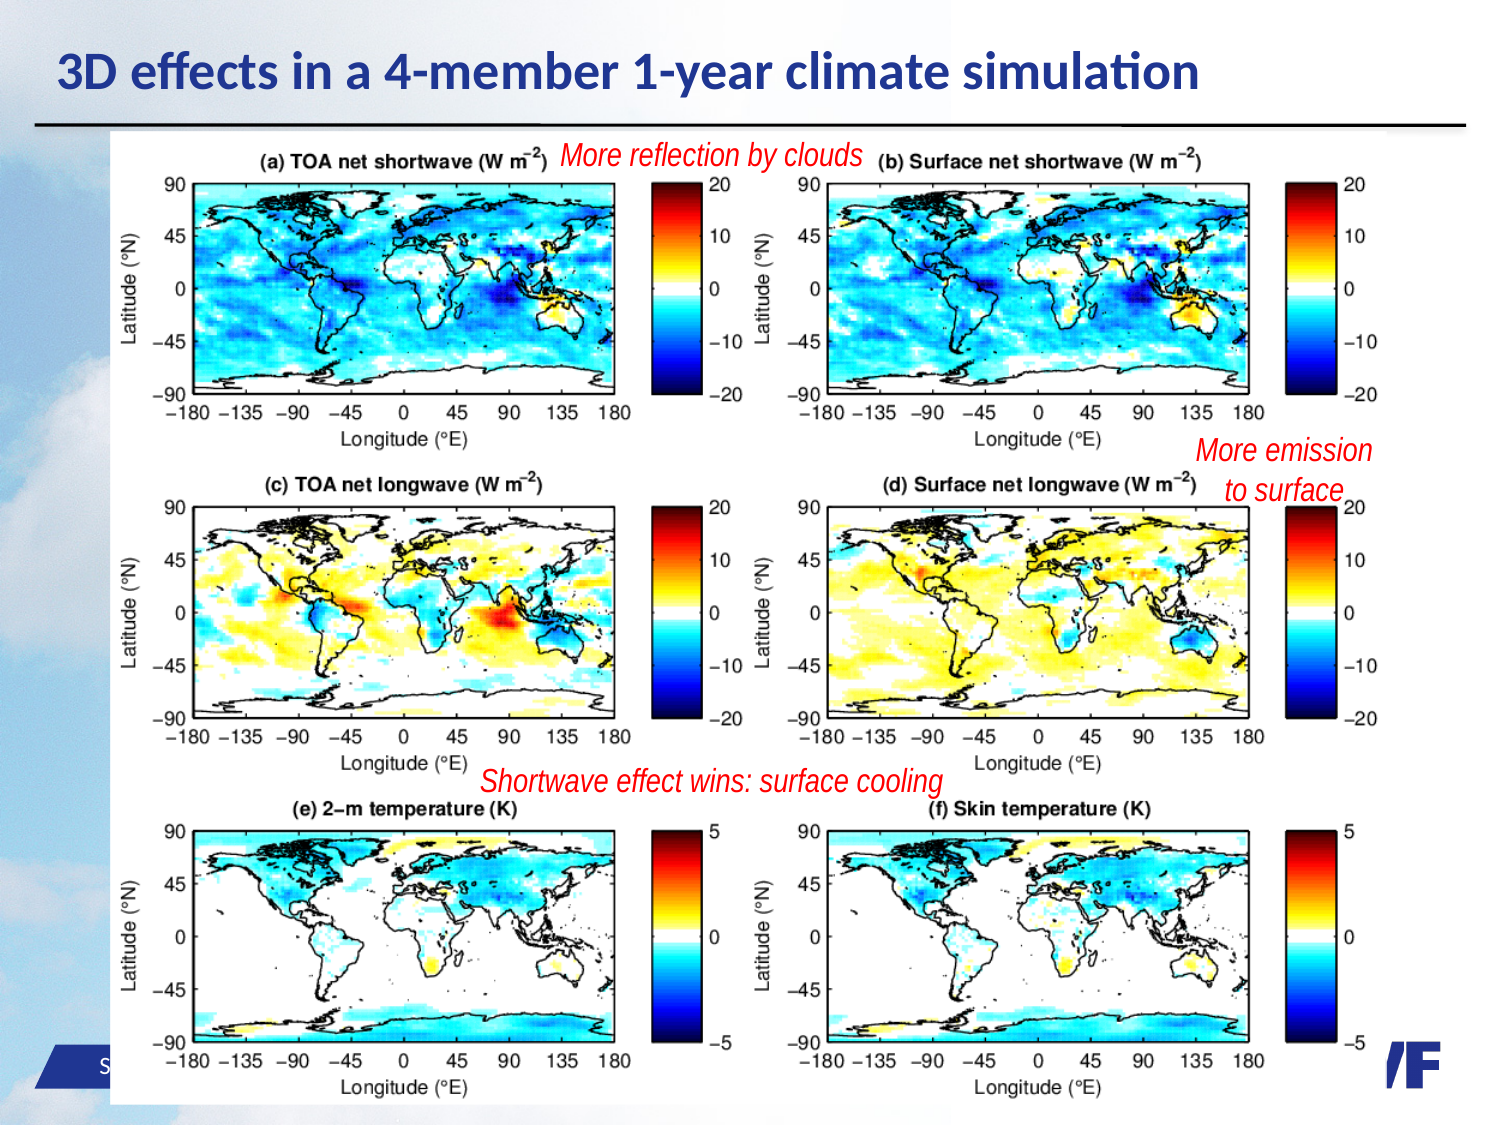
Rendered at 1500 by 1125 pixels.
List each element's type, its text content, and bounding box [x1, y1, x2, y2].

title 3D effects in a 4-member 1-year climate simulation [55, 18, 1440, 126]
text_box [463, 125, 1394, 808]
picture [428, 219, 448, 231]
picture [0, 0, 1441, 1125]
